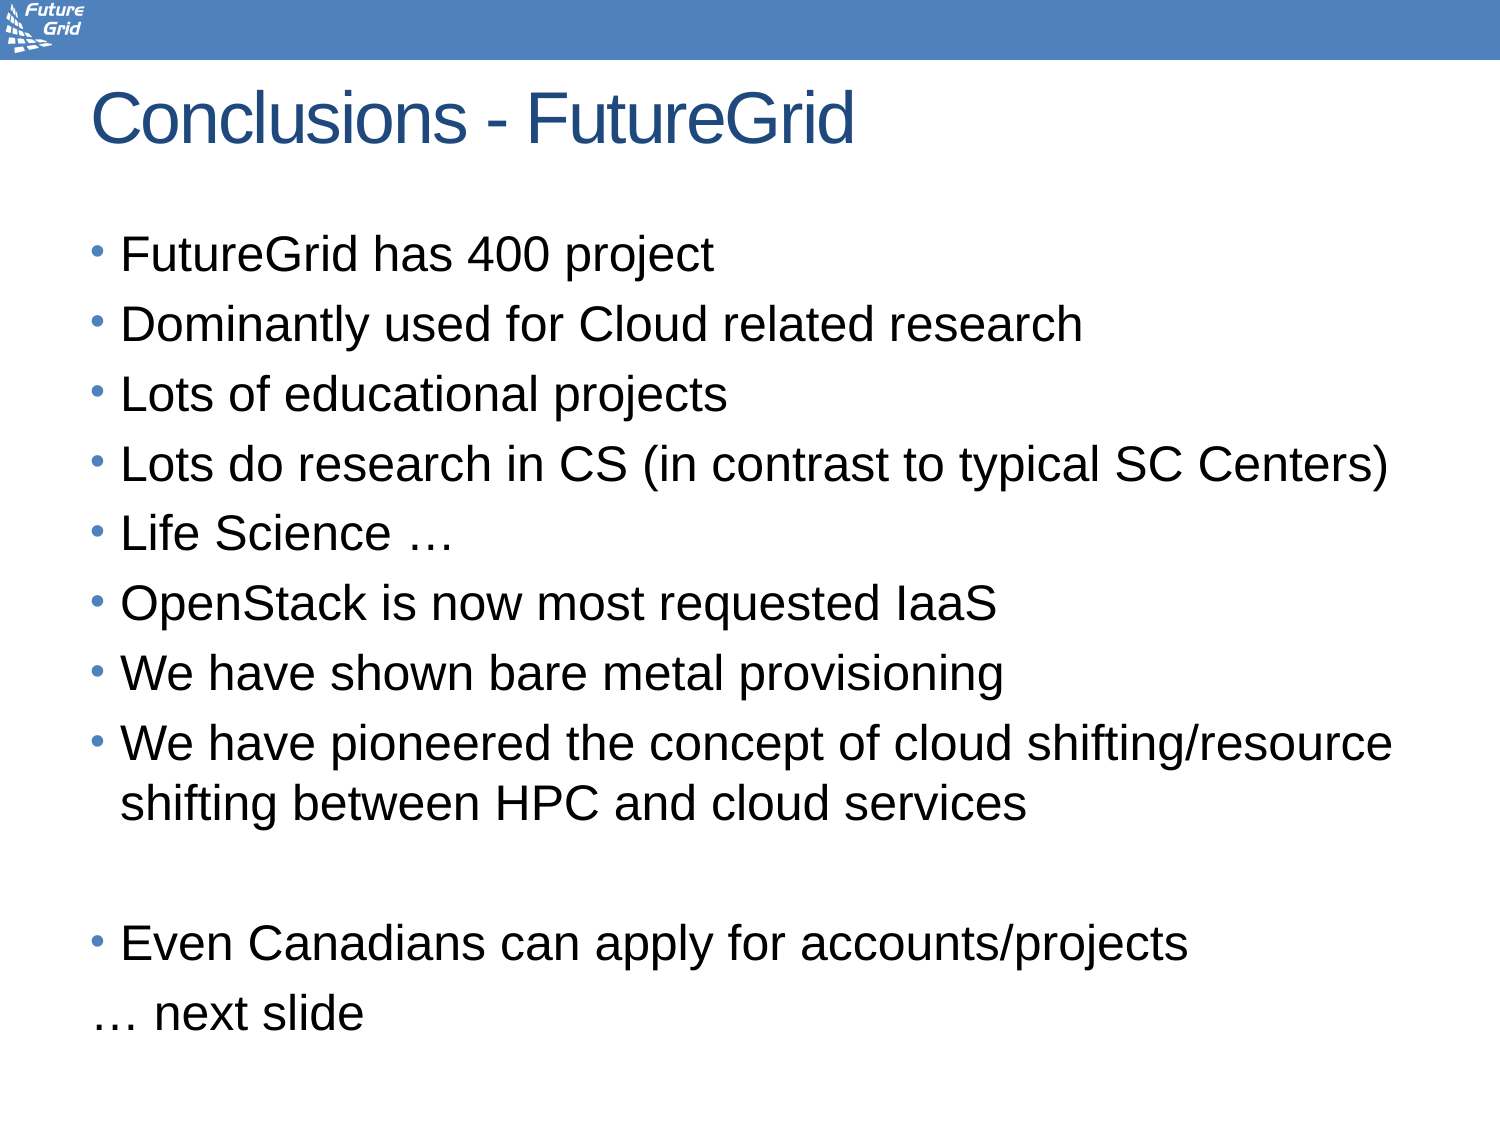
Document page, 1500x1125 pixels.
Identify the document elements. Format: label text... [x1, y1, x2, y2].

title Conclusions - FutureGrid [75, 62, 1425, 166]
list FutureGrid has 400 project Dominantly used for Cloud related research Lots of educational projects Lots do research in CS (in contrast to typical SC Centers) Life Science … OpenStack is now most requested IaaS We have shown bare metal provisioning We have pioneered the concept of cloud shifting/resource shifting between HPC and cloud services Even Canadians can apply for accounts/projects … next slide [75, 213, 1456, 1125]
picture [0, 0, 94, 57]
